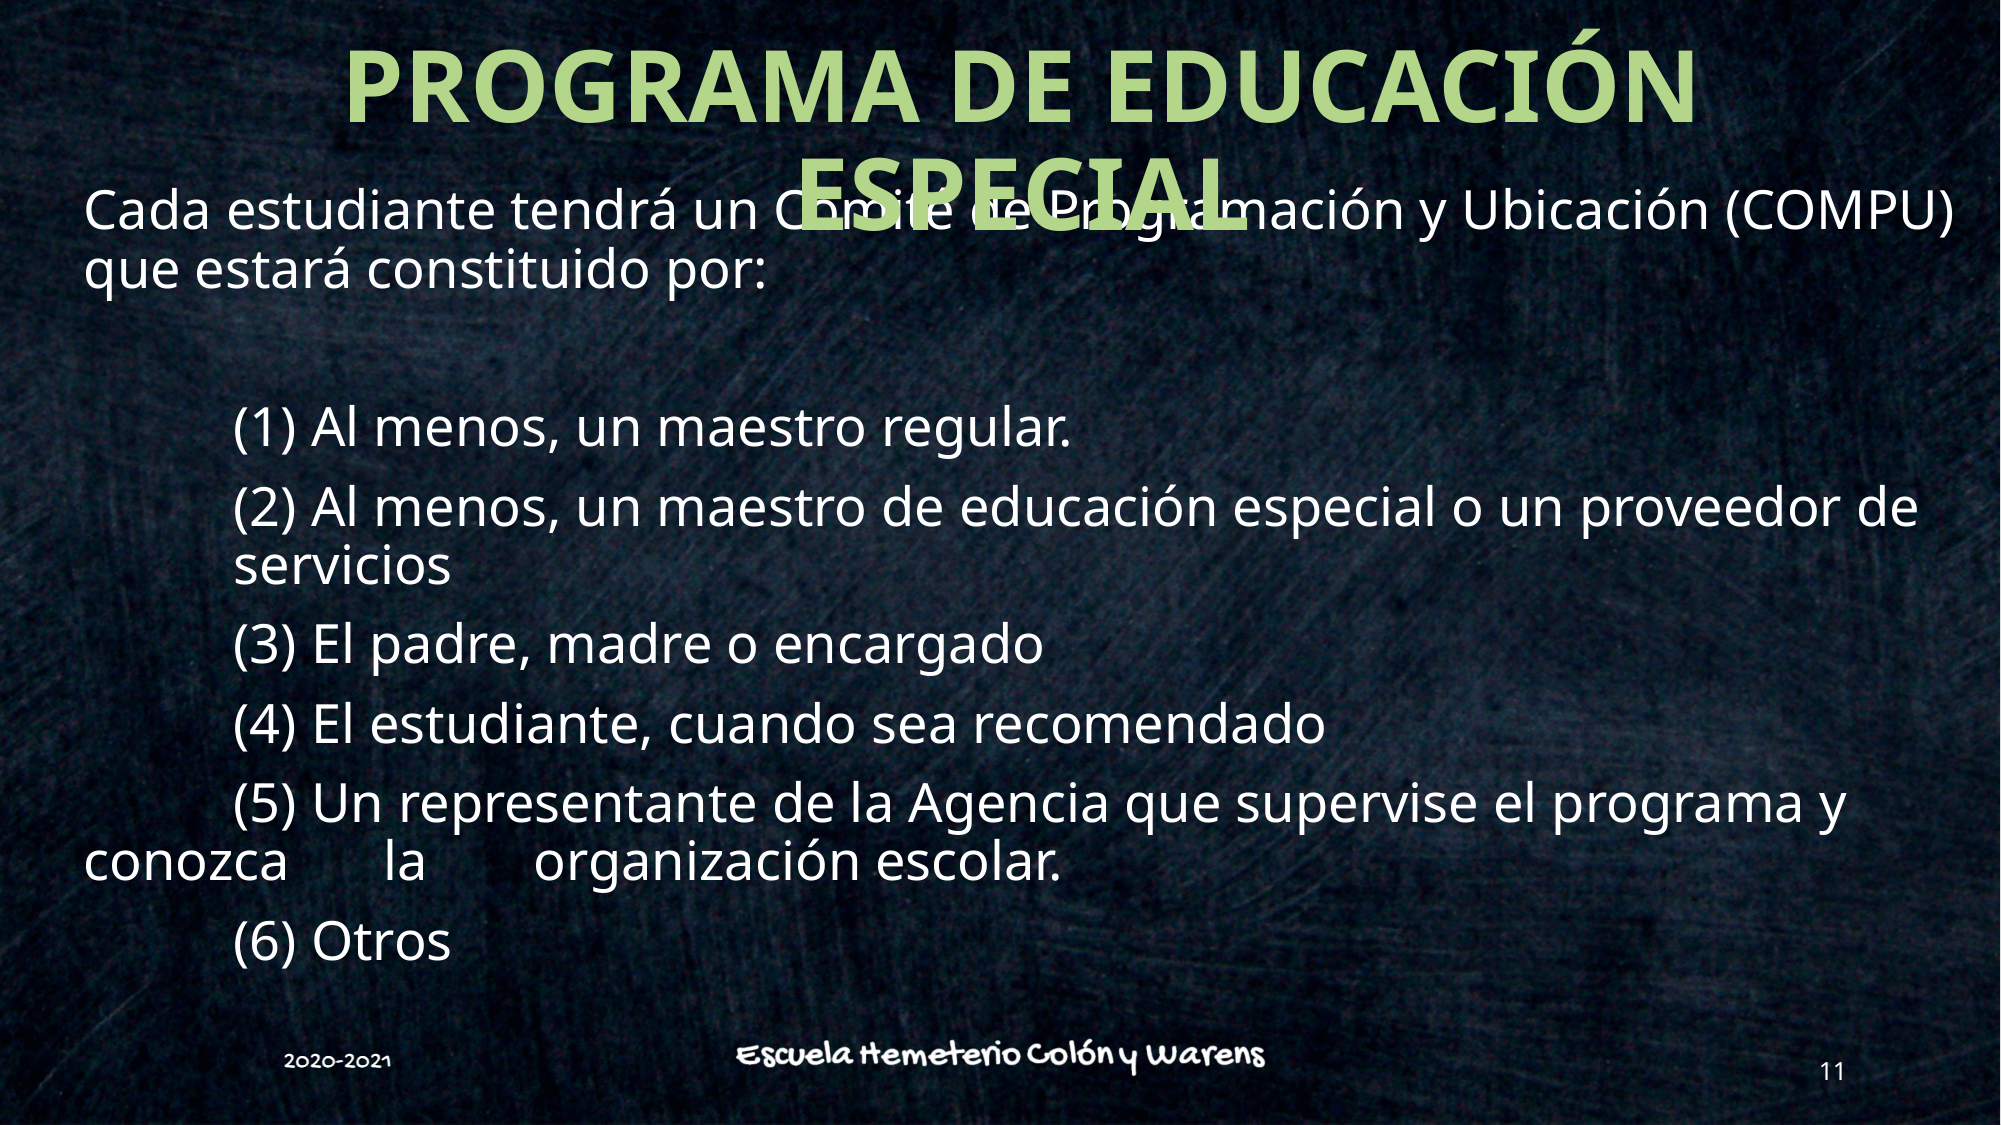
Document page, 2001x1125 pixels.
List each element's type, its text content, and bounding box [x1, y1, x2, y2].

title PROGRAMA DE EDUCACIÓN ESPECIAL [99, 30, 1946, 258]
list Cada estudiante tendrá un Comité de Programación y Ubicación (COMPU) que estará constituido por: (1) Al menos, un maestro regular. (2) Al menos, un maestro de educación especial o un proveedor de servicios (3) El padre, madre o encargado (4) El estudiante, cuando sea recomendado (5) Un representante de la Agencia que supervise el programa y conozca la organización escolar. (6) Otros [64, 175, 1980, 1010]
picture [0, 0, 2001, 1125]
slide_number 11 [1696, 1042, 1863, 1103]
